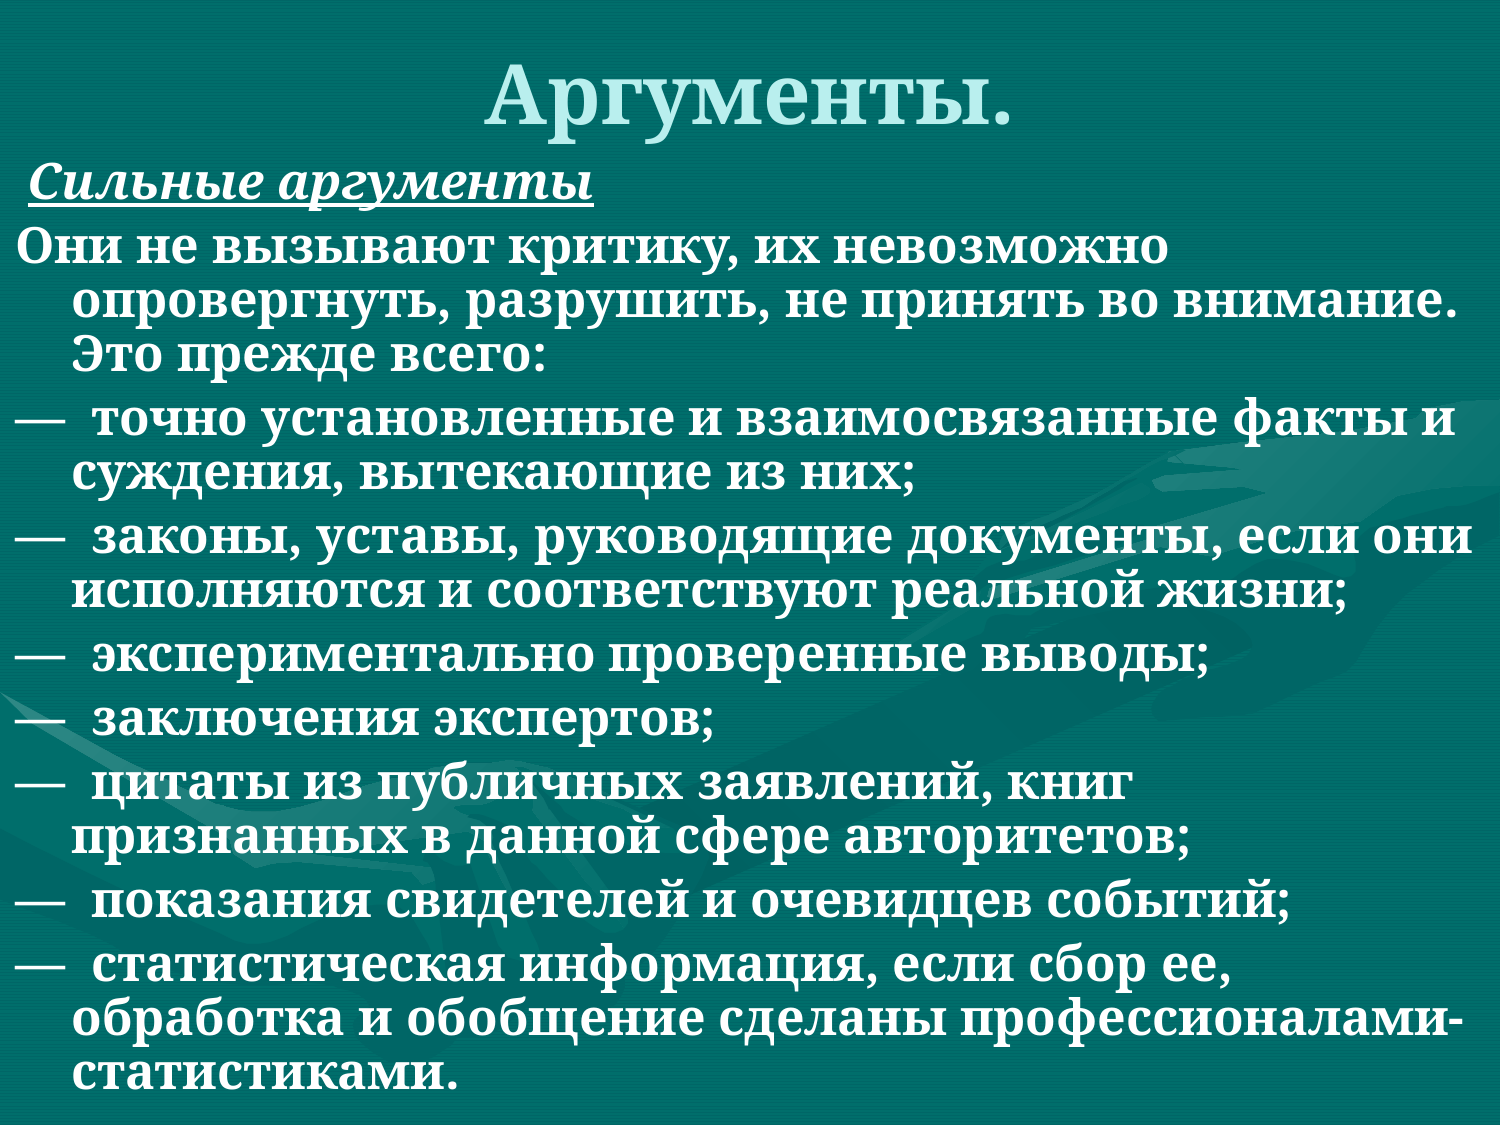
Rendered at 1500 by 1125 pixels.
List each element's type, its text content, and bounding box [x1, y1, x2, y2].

title Аргументы. [74, 44, 1426, 138]
list Сильные аргументы Они не вызывают критику, их невозможно опровергнуть, разрушить, не принять во внимание. Это прежде всего: — точно установленные и взаимосвязанные факты и суждения, вытекающие из них; — законы, уставы, руководящие документы, если они исполняются и соответствуют реальной жизни; — экспериментально проверенные выводы; — заключения экспертов; — цитаты из публичных заявлений, книг признанных в данной сфере авторитетов; — показания свидетелей и очевидцев событий; — статистическая информация, если сбор ее, обработка и обобщение сделаны профессионалами-статистиками. [0, 148, 1500, 1125]
